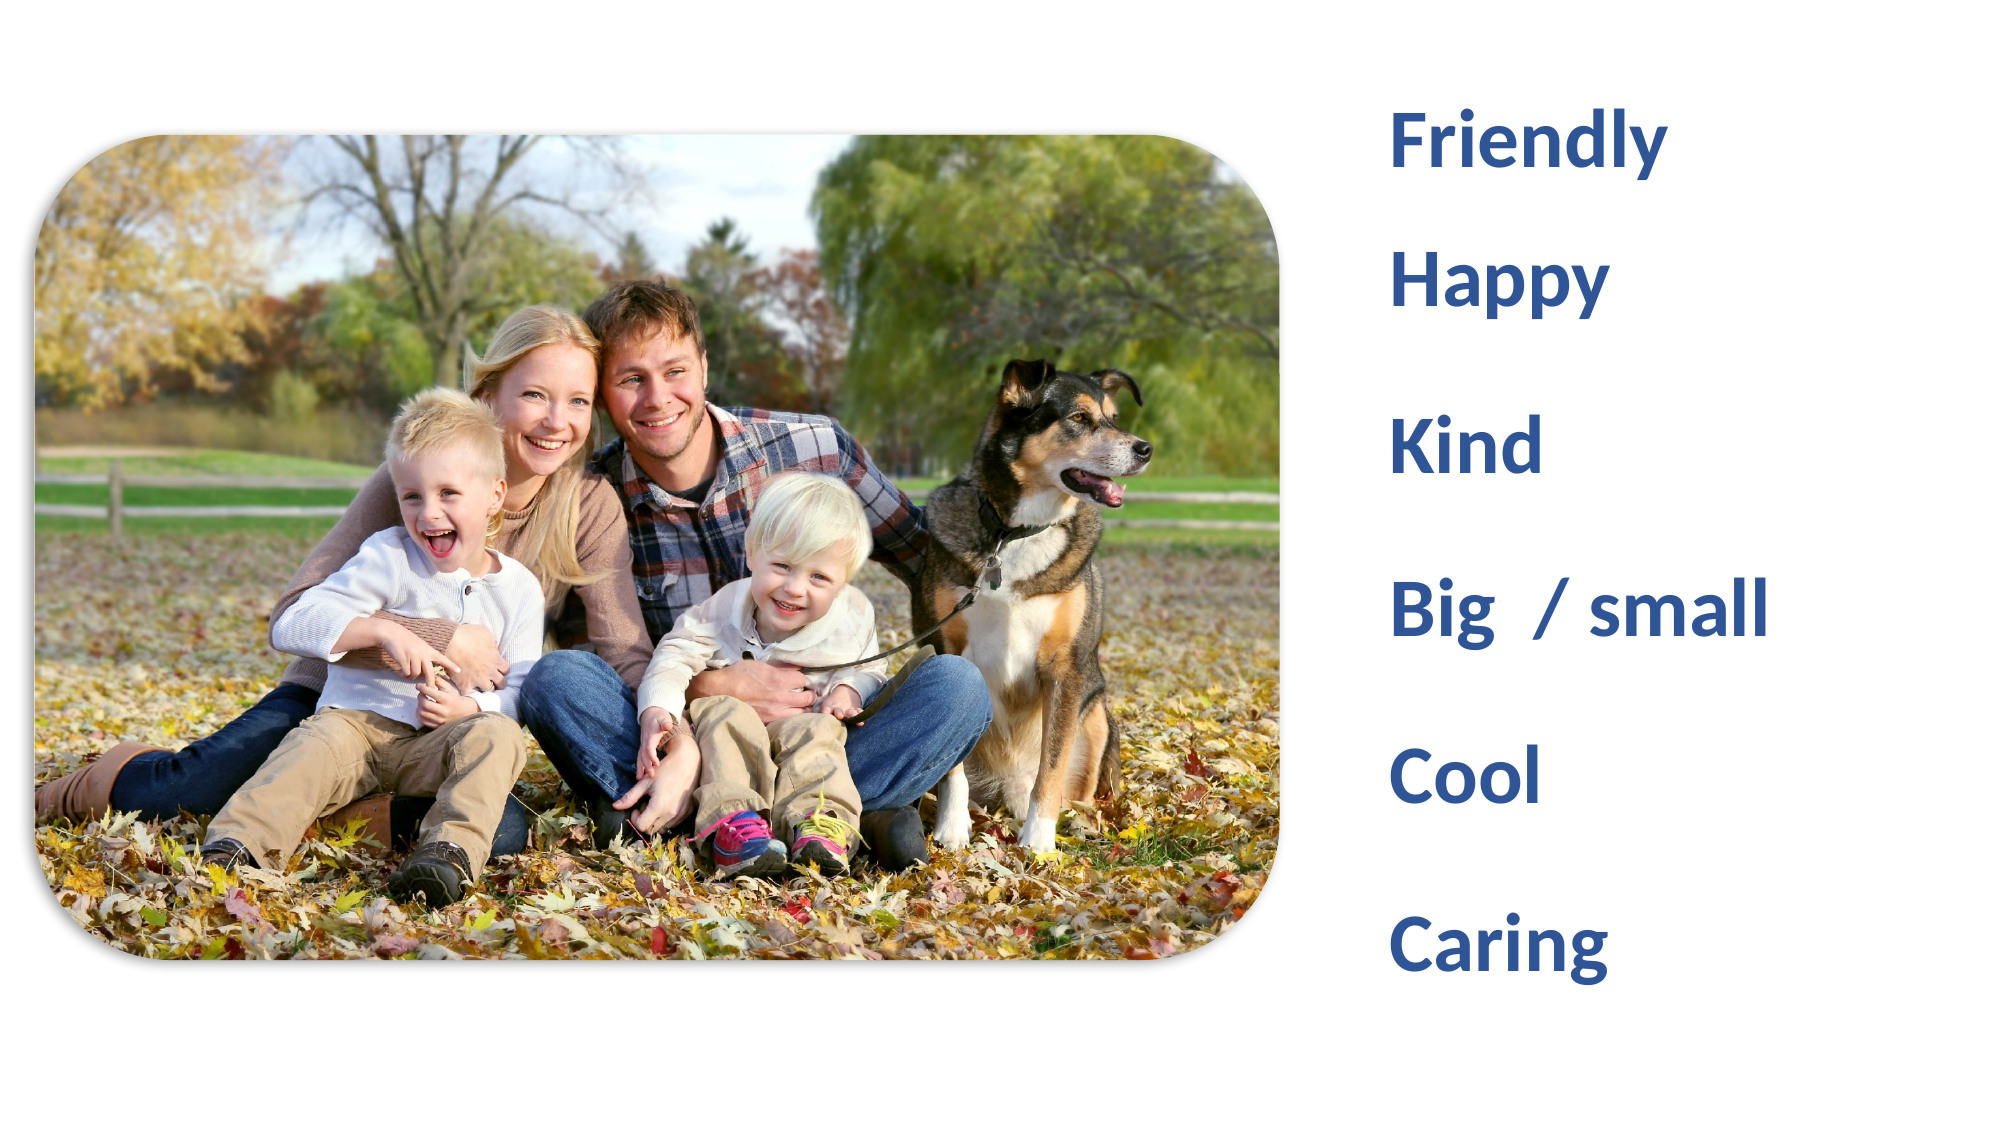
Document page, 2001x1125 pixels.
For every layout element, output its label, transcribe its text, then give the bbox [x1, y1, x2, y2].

text_box Kind [1374, 383, 1898, 498]
picture [34, 134, 1280, 961]
text_box Big / small [1374, 545, 1898, 661]
text_box Caring [1374, 880, 1898, 996]
text_box Happy [1374, 215, 1898, 331]
text_box Cool [1374, 713, 1898, 828]
text_box Friendly [1374, 76, 1898, 192]
